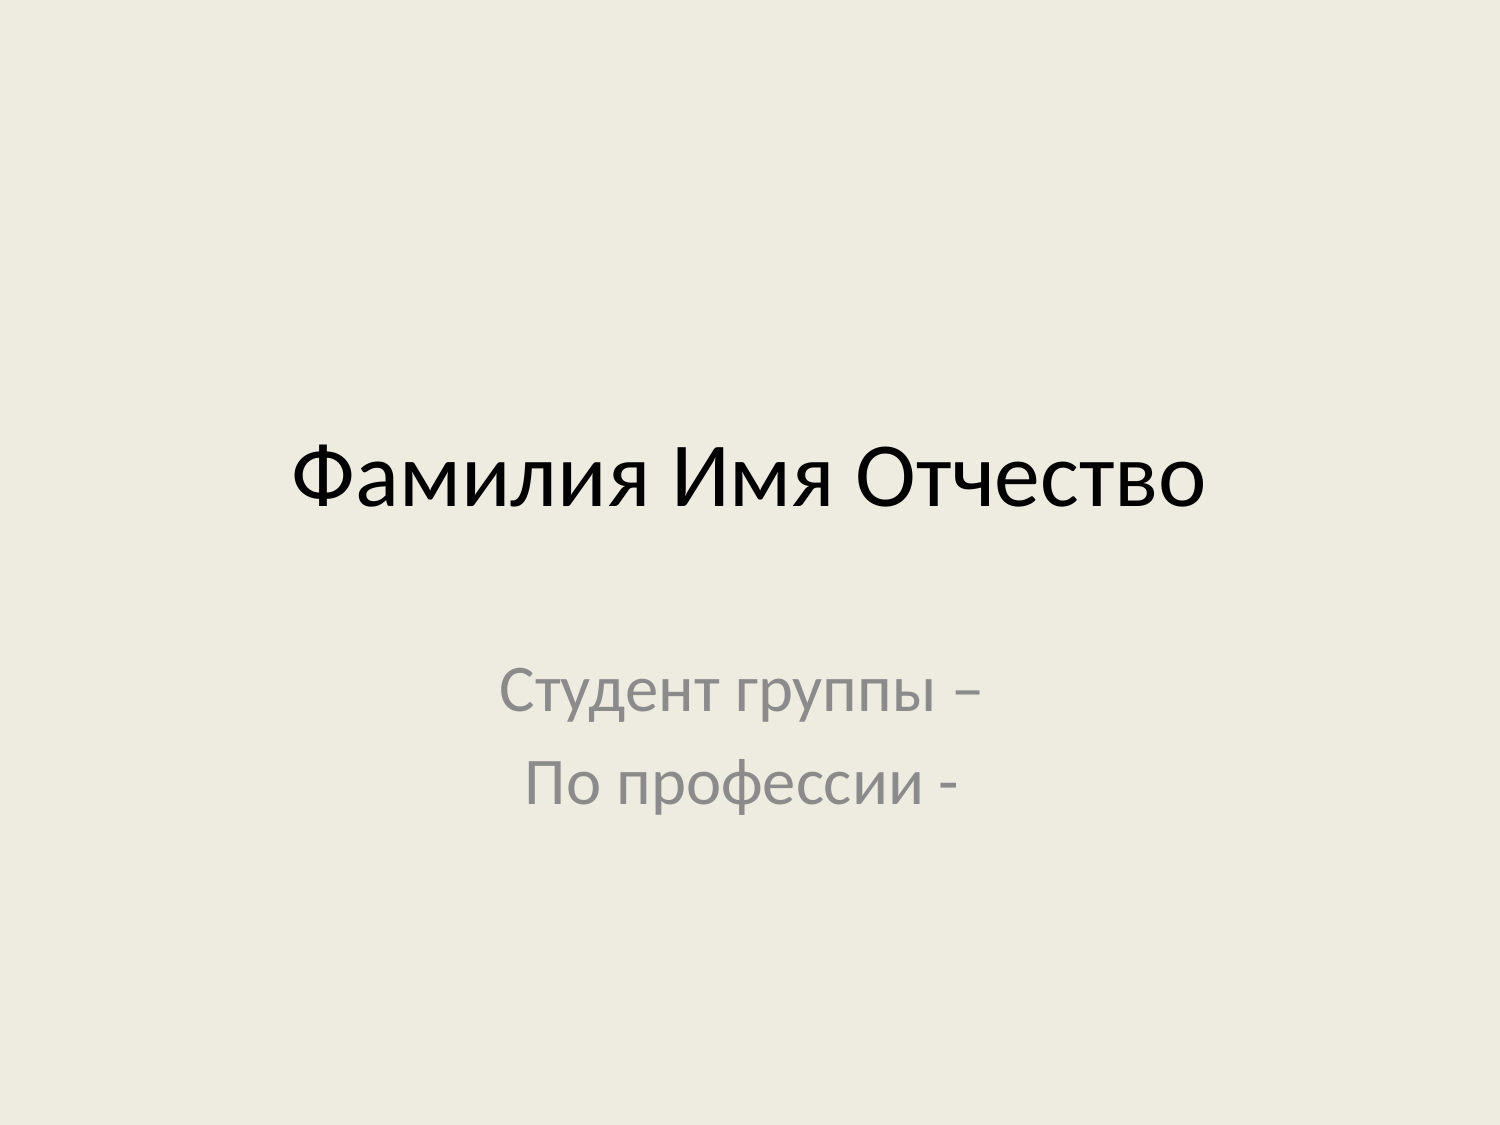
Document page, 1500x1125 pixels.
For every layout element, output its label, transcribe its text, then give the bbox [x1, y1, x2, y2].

title Фамилия Имя Отчество [112, 349, 1388, 591]
subtitle Студент группы – По профессии - [225, 637, 1275, 925]
